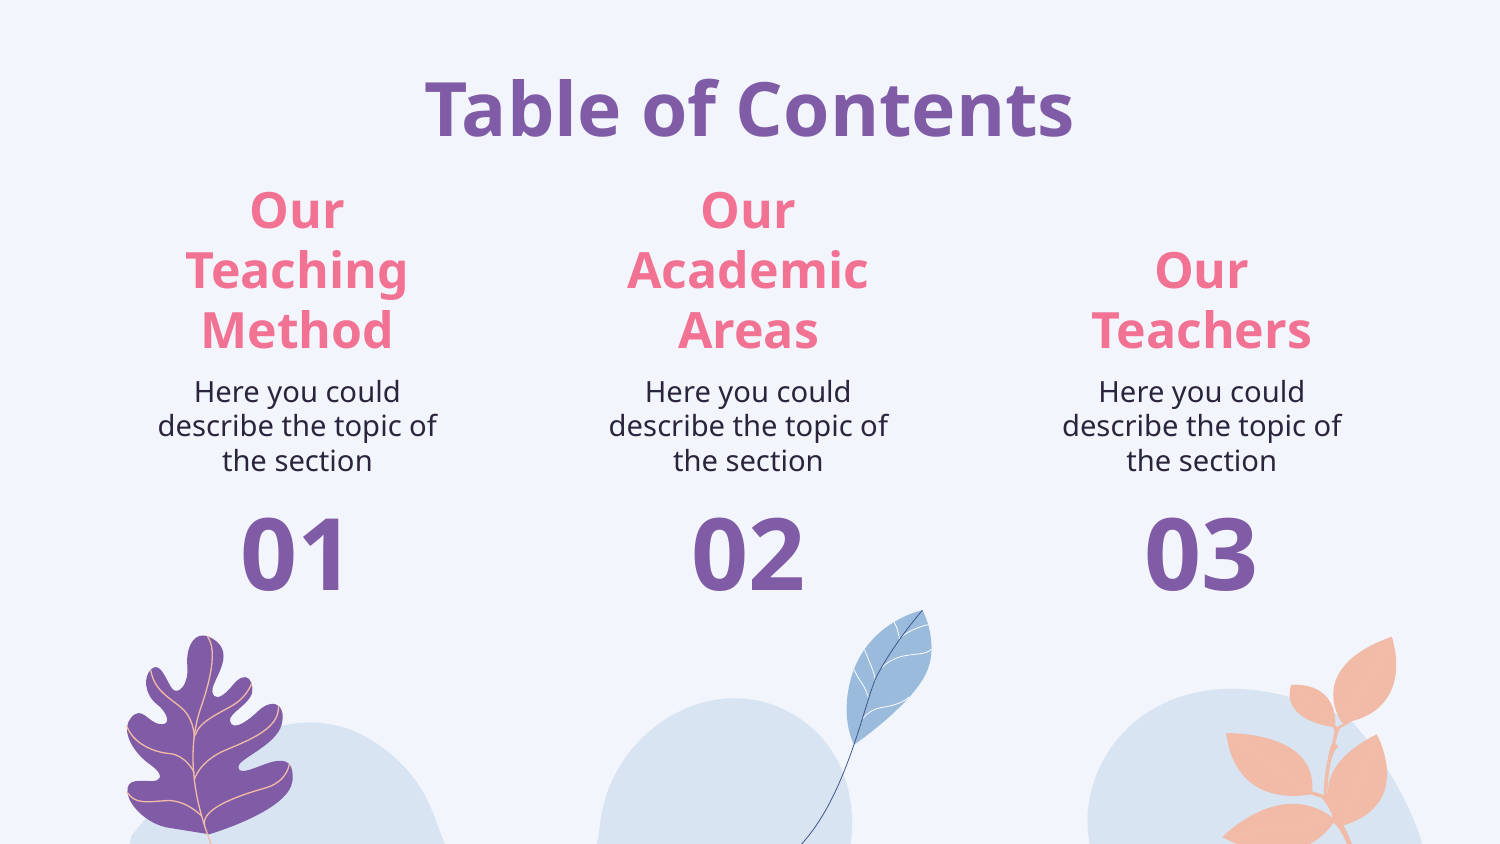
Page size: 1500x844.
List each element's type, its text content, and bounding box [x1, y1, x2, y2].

title 02 [604, 503, 893, 599]
title Our Teaching Method [117, 278, 478, 357]
title Table of Contents [194, 46, 1306, 202]
subtitle Here you could describe the topic of the section [117, 357, 478, 452]
title Our Academic Areas [568, 278, 929, 357]
title 03 [1058, 503, 1346, 599]
title Our Teachers [1064, 278, 1340, 374]
subtitle Here you could describe the topic of the section [568, 357, 929, 452]
title 01 [153, 503, 442, 599]
subtitle Here you could describe the topic of the section [1022, 357, 1382, 452]
